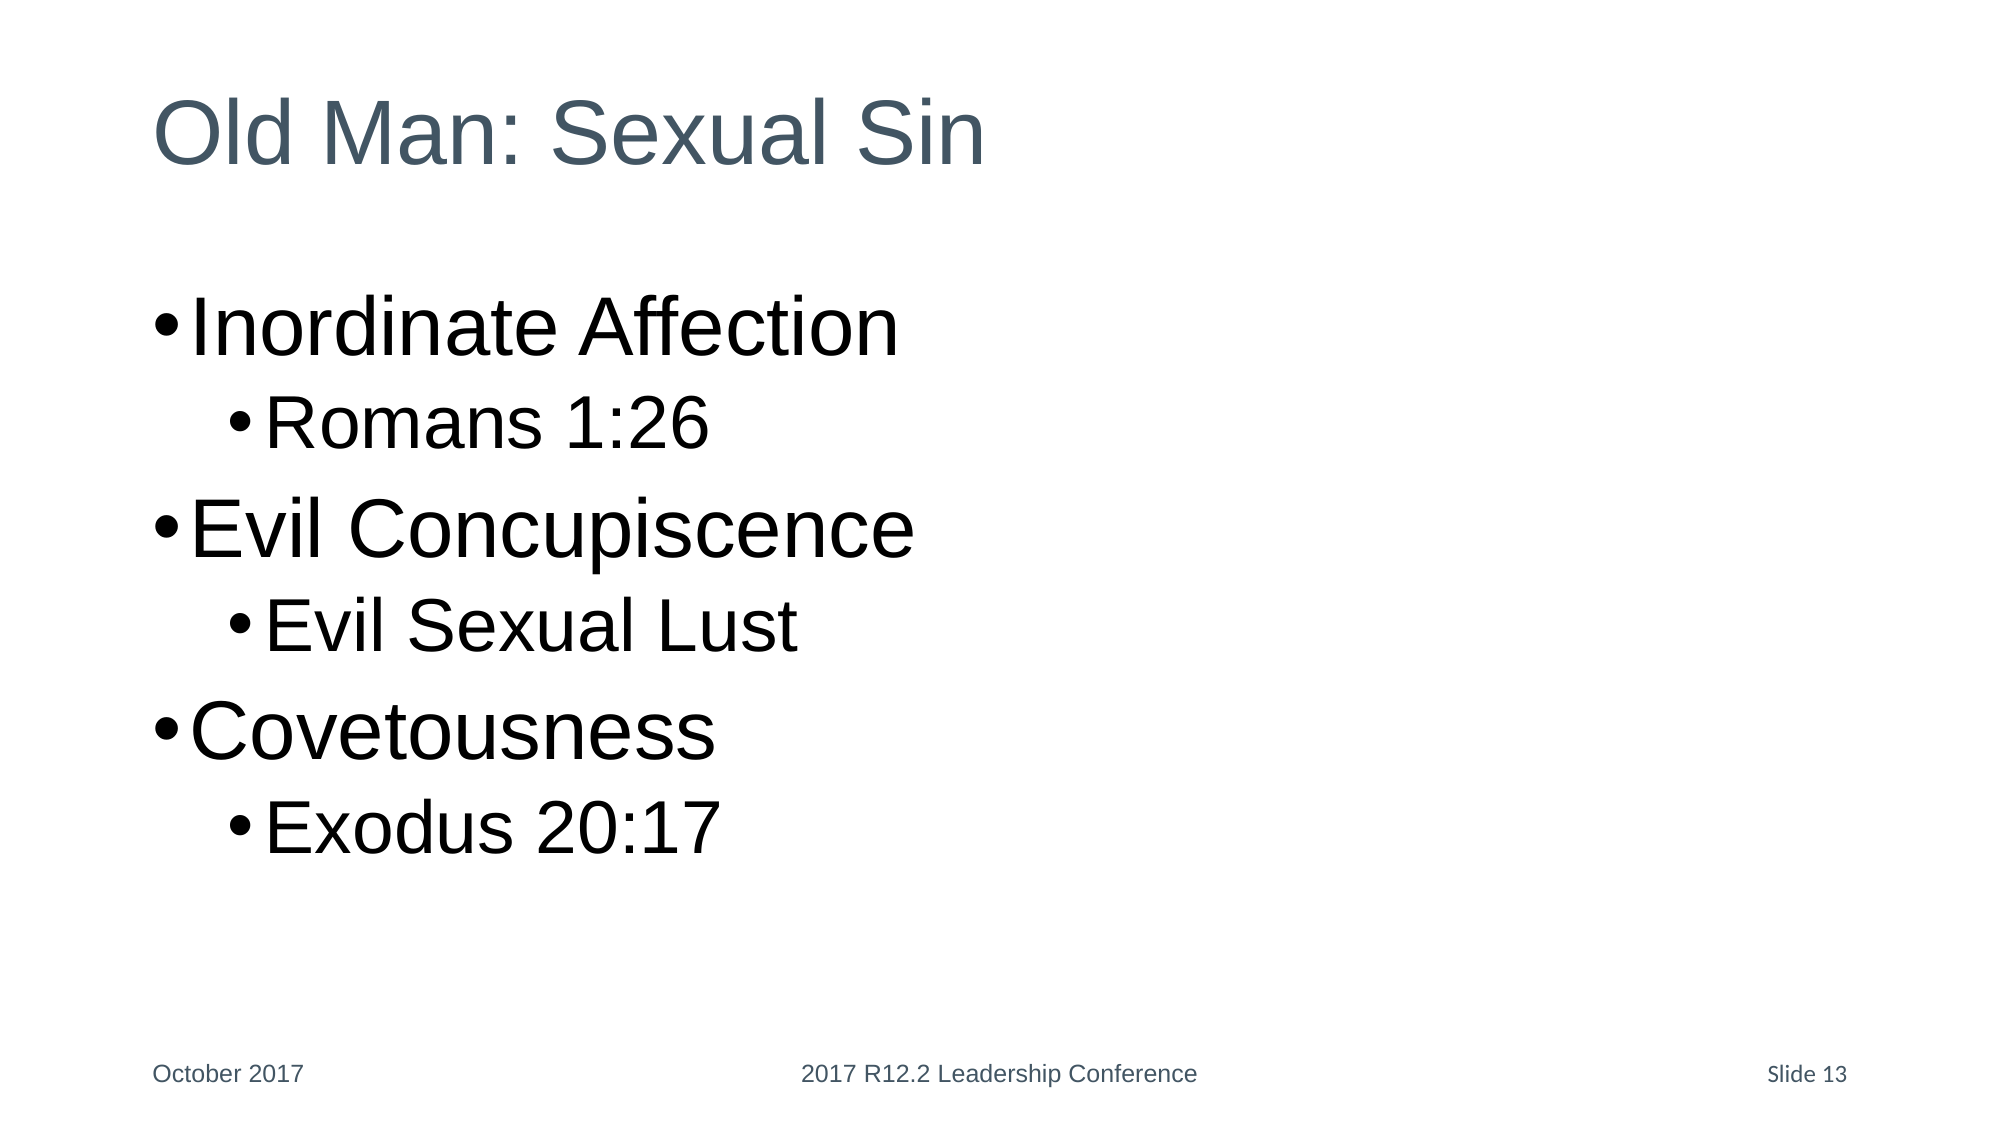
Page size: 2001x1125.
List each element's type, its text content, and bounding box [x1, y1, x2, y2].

footer 2017 R12.2 Leadership Conference [662, 1042, 1338, 1103]
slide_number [137, 1042, 588, 1103]
title Old Man: Sexual Sin [137, 59, 1863, 210]
list Inordinate Affection Romans 1:26 Evil Concupiscence Evil Sexual Lust Covetousness Exodus 20:17 [137, 276, 1863, 1018]
slide_number Slide 13 [1412, 1042, 1863, 1103]
